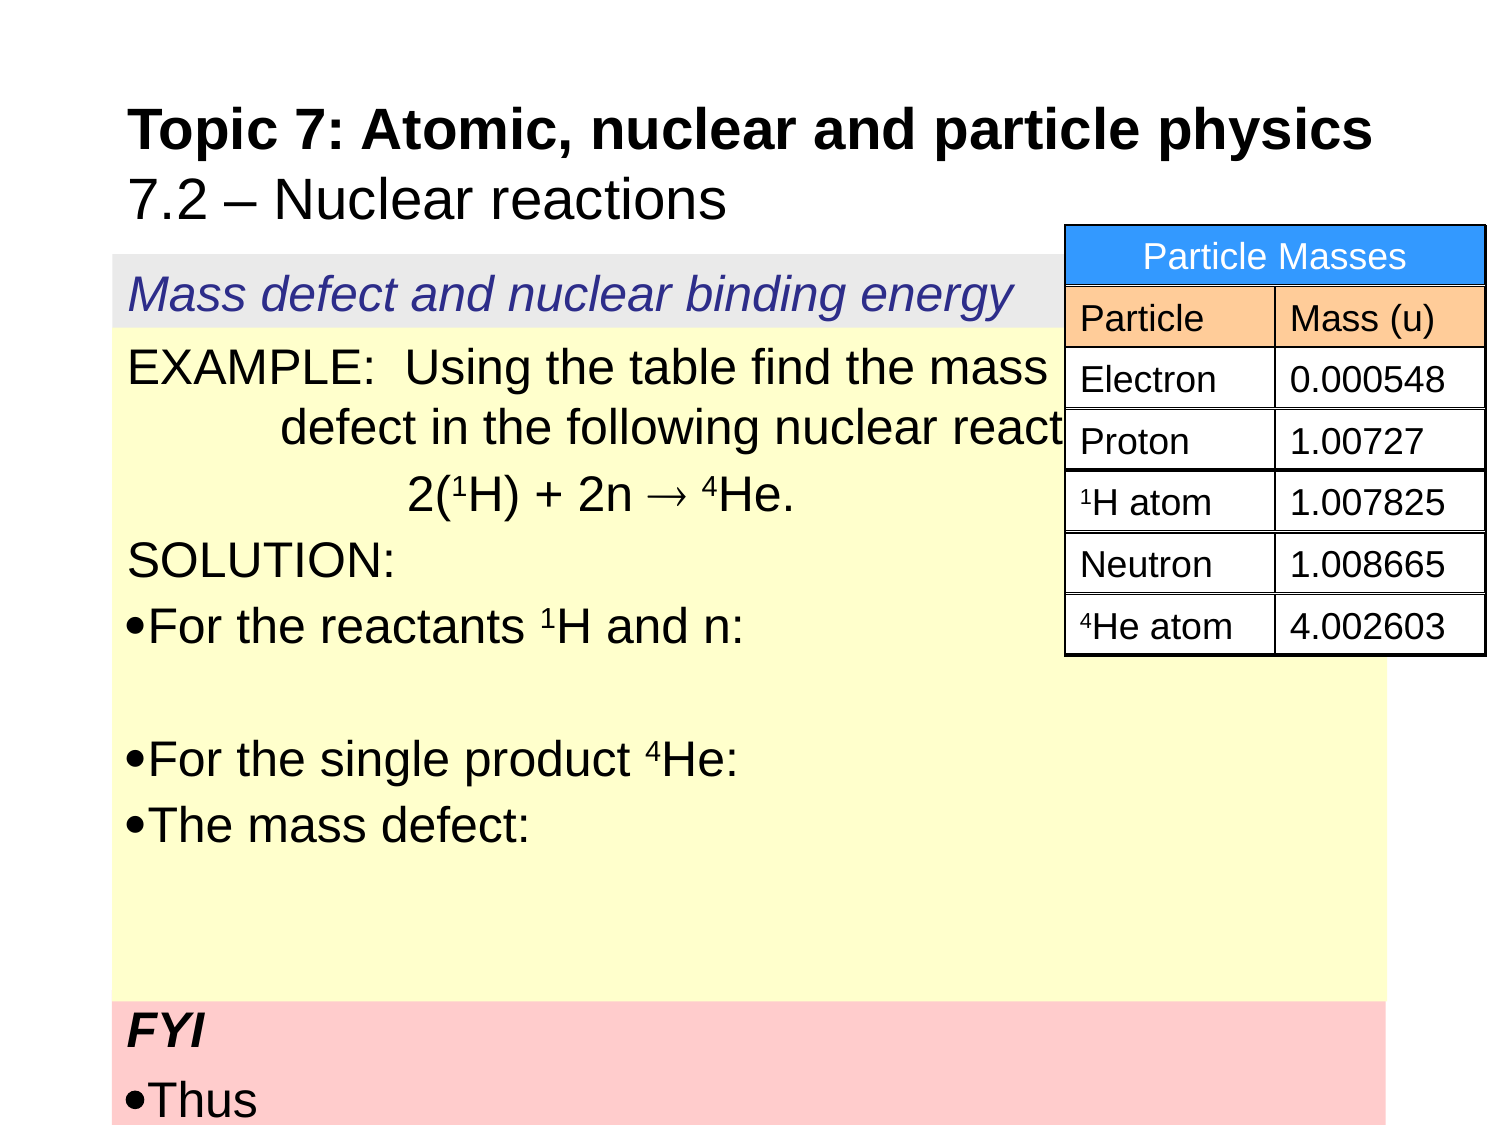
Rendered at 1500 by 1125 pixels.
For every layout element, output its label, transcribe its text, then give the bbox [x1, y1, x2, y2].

text_box FYI Thus [111, 990, 1386, 1125]
text_box Neutron [1065, 532, 1275, 593]
text_box Particle [1065, 286, 1275, 347]
text_box EXAMPLE: Using the table find the mass defect in the following nuclear reaction: 2(1H) + 2n  4He. SOLUTION: For the reactants 1H and n: For the single product 4He: The mass defect: [112, 327, 1388, 1002]
text_box 0.000548 [1275, 347, 1486, 408]
text_box 1H atom [1065, 471, 1275, 531]
text_box Particle Masses [1064, 224, 1485, 285]
text_box 1.00727 [1275, 409, 1486, 470]
title Topic 7: Atomic, nuclear and particle physics 7.2 – Nuclear reactions [112, 87, 1457, 235]
text_box 1.007825 [1275, 471, 1486, 531]
text_box 4He atom [1065, 594, 1275, 655]
text_box Mass (u) [1275, 286, 1486, 347]
text_box Electron [1065, 347, 1275, 408]
text_box Mass defect and nuclear binding energy [112, 254, 1064, 327]
text_box 4.002603 [1275, 594, 1486, 655]
text_box 1.008665 [1275, 532, 1486, 593]
text_box Proton [1065, 409, 1275, 470]
